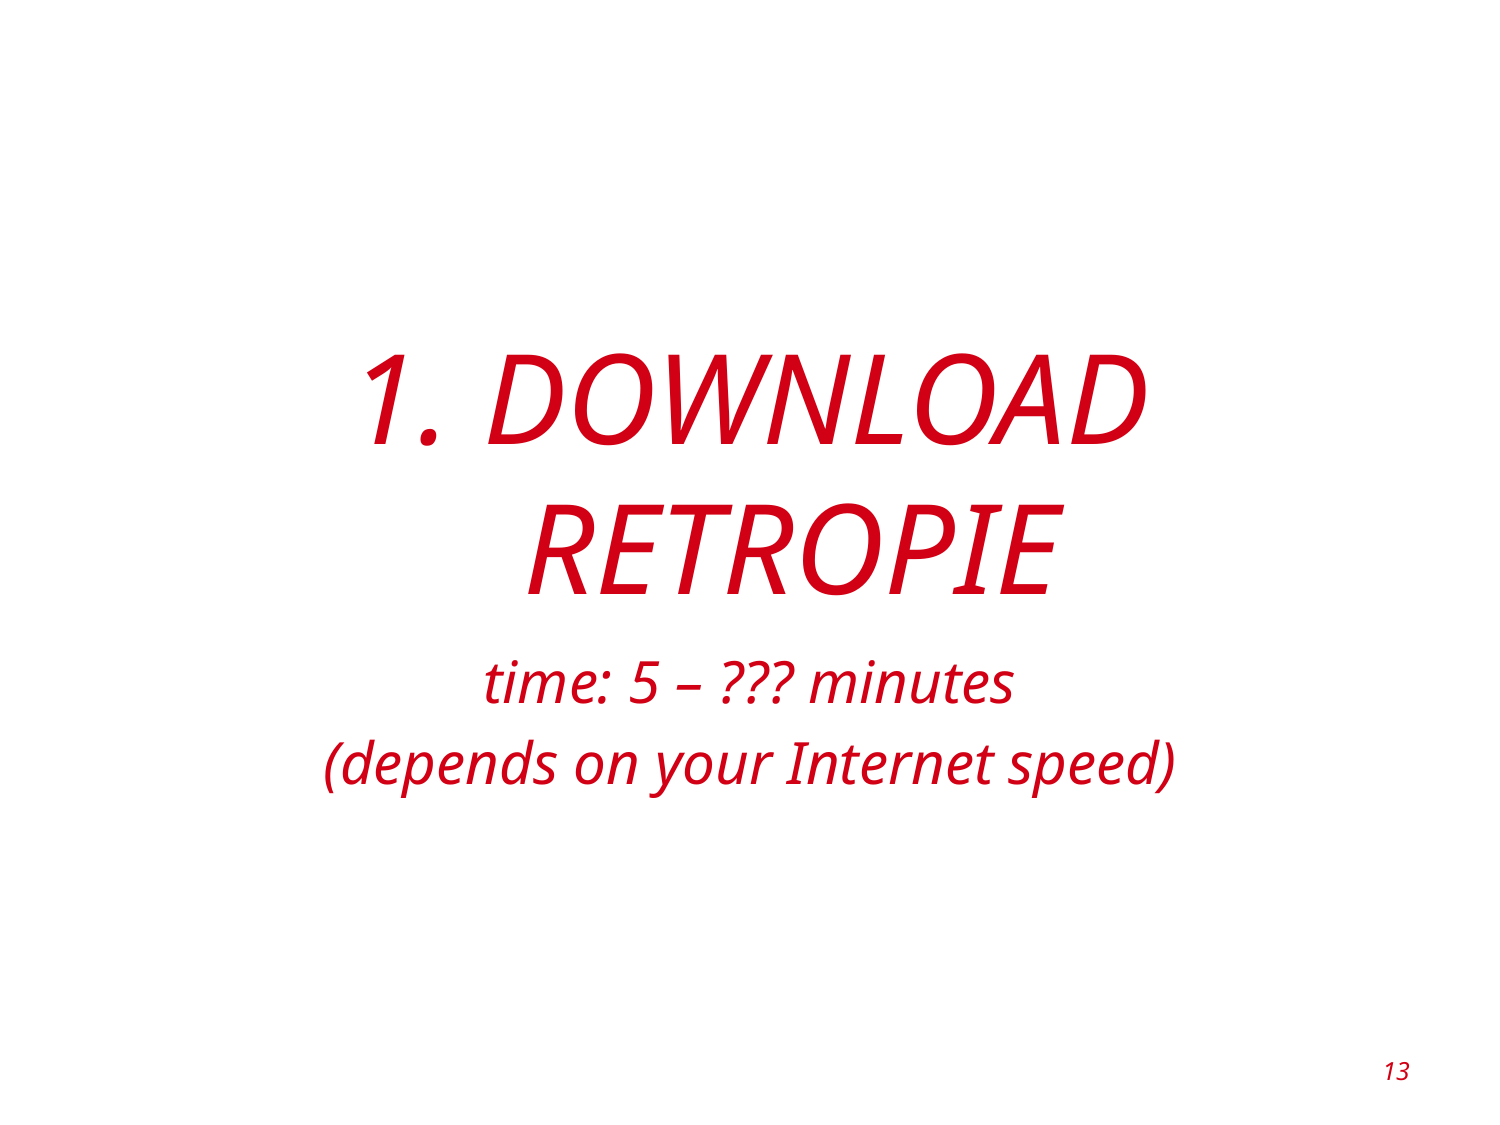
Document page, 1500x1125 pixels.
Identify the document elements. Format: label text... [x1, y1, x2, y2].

subtitle time: 5 – ??? minutes (depends on your Internet speed) [225, 637, 1275, 925]
slide_number 13 [1074, 1042, 1425, 1103]
title 1. Download RetroPie [112, 349, 1388, 591]
